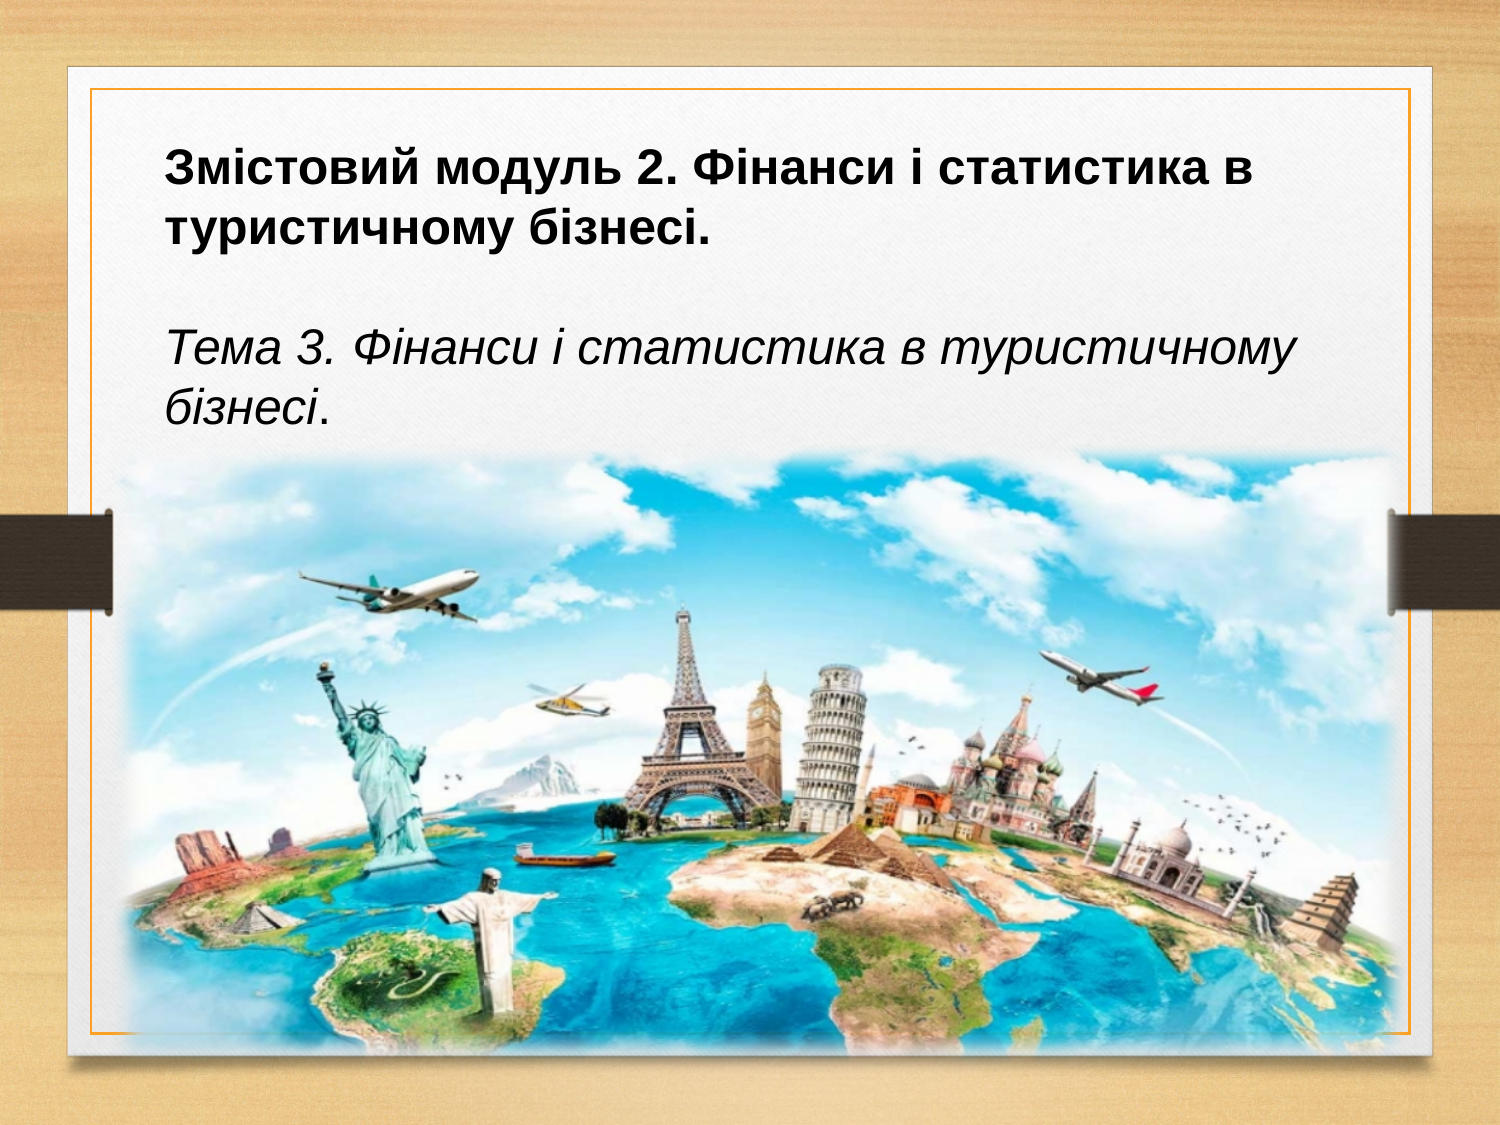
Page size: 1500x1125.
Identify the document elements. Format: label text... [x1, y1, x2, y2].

text_box Змістовий модуль 2. Фінанси і статистика в туристичному бізнесі. Тема 3. Фінанси і статистика в туристичному бізнесі. [149, 126, 1444, 442]
picture [0, 0, 1500, 1125]
